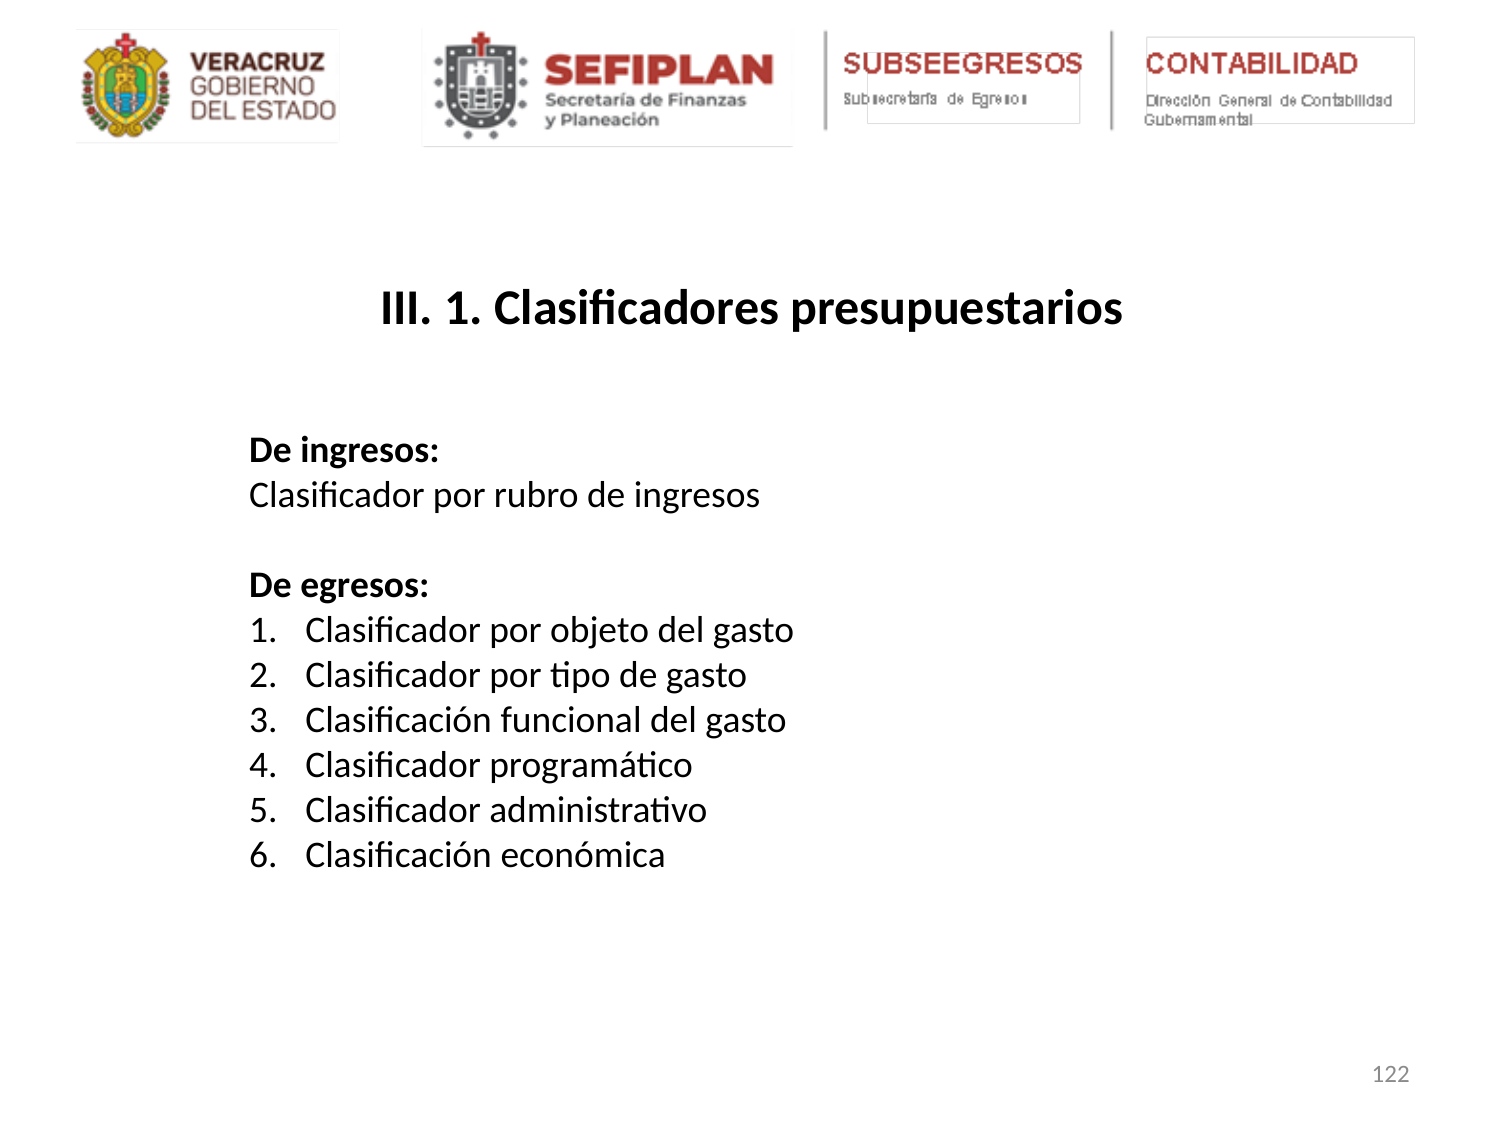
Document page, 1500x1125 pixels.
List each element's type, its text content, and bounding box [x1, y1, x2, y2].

picture [76, 28, 1436, 150]
slide_number 122 [1074, 1042, 1425, 1103]
text_box III. 1. Clasificadores presupuestarios De ingresos: Clasificador por rubro de ingresos De egresos: Clasificador por objeto del gasto Clasificador por tipo de gasto Clasificación funcional del gasto Clasificador programático Clasificador administrativo Clasificación económica [159, 267, 1270, 882]
